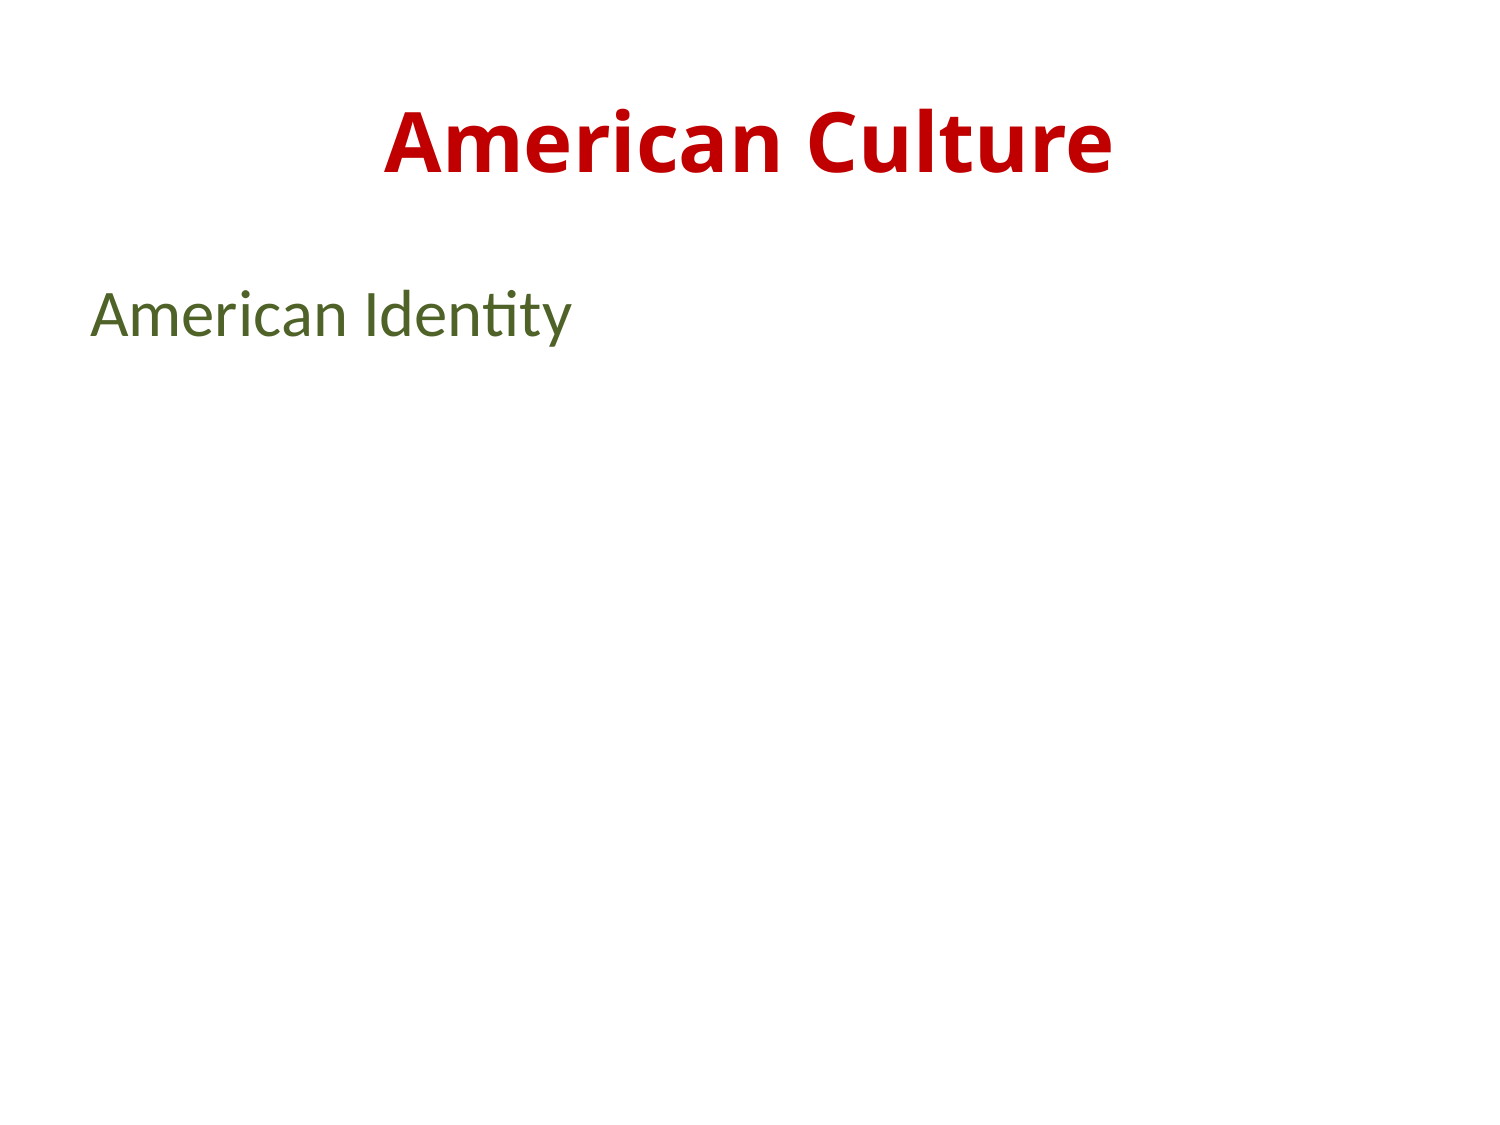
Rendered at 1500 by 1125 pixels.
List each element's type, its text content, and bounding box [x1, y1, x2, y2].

title American Culture [75, 45, 1425, 233]
list American Identity [75, 262, 1425, 1005]
